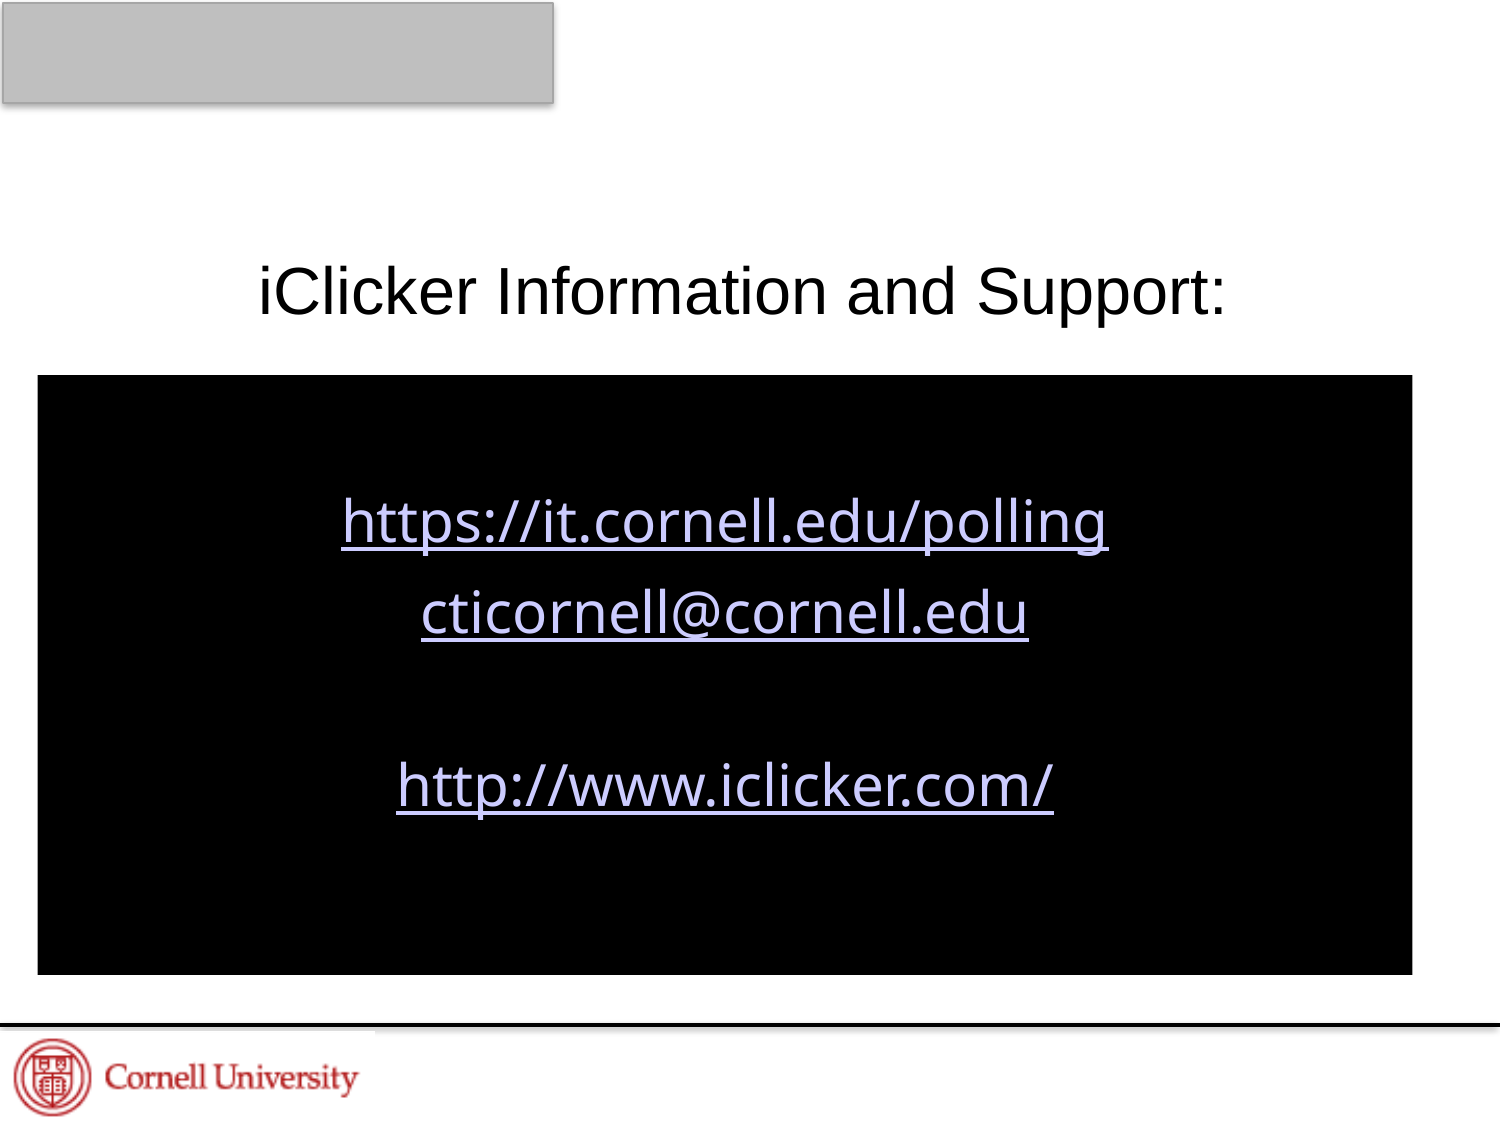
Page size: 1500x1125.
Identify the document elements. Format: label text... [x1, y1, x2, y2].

title iClicker Information and Support: [24, 187, 1463, 388]
picture [0, 1030, 376, 1125]
list https://it.cornell.edu/polling cticornell@cornell.edu http://www.iclicker.com/ [37, 374, 1413, 976]
text_box [2, 2, 554, 104]
